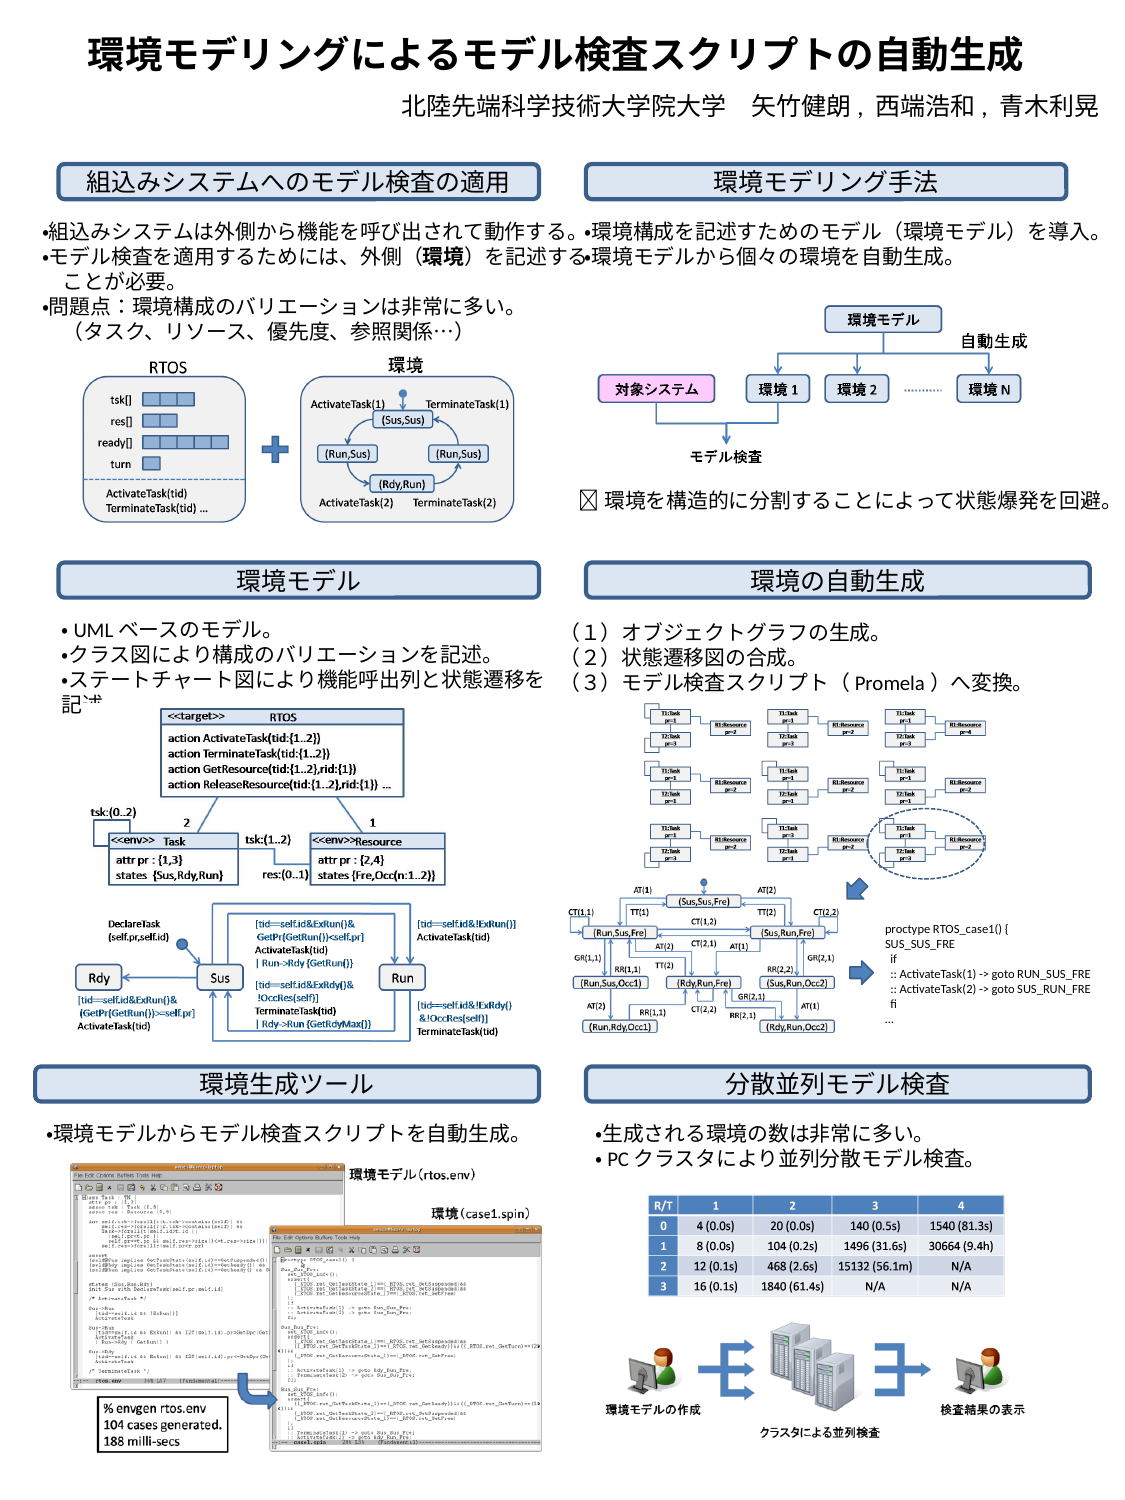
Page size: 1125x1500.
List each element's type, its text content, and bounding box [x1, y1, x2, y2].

text_box [846, 877, 870, 902]
text_box [848, 959, 876, 987]
picture [81, 346, 516, 523]
picture [562, 878, 844, 1033]
text_box 組込みシステムへのモデル検査の適用 [56, 161, 542, 202]
text_box ・生成される環境の数は非常に多い。 ・PCクラスタにより並列分散モデル検査。 [580, 1113, 1001, 1178]
text_box 環境モデル [56, 560, 542, 600]
text_box 環境生成ツール [33, 1064, 542, 1104]
text_box ・環境構成を記述すためのモデル（環境モデル）を導入。 ・環境モデルから個々の環境を自動生成。 [570, 210, 1125, 276]
text_box ・UMLベースのモデル。 ・クラス図により構成のバリエーションを記述。 ・ステートチャート図により機能呼出列と状態遷移を記述。 [46, 609, 575, 724]
picture [81, 702, 446, 886]
text_box 環境モデリングによるモデル検査スクリプトの自動生成 [73, 23, 1040, 84]
text_box proctype RTOS_case1() { SUS_SUS_FRE if :: ActivateTask(1) -> goto RUN_SUS_FRE :: ActivateTask(2) -> goto SUS_RUN_FRE fi … [870, 913, 1106, 1034]
text_box ・組込みシステムは外側から機能を呼び出されて動作する。 ・モデル検査を適用するためには、外側（環境）を記述する ことが必要。 ・問題点：環境構成のバリエーションは非常に多い。 （タスク、リソース、優先度、参照関係…） [27, 210, 604, 351]
text_box 分散並列モデル検査 [583, 1064, 1092, 1104]
text_box （１）オブジェクトグラフの生成。 （２）状態遷移図の合成。 （３）モデル検査スクリプト（Promela）へ変換。 [544, 612, 1049, 702]
text_box 北陸先端科学技術大学院大学 矢竹健朗, 西端浩和, 青木利晃 [386, 83, 1114, 129]
picture [644, 702, 986, 868]
picture [644, 1191, 1008, 1300]
text_box 環境の自動生成 [583, 560, 1092, 600]
picture [70, 902, 524, 1042]
text_box 環境モデリング手法 [583, 161, 1069, 202]
picture [70, 1159, 543, 1454]
text_box 環境を構造的に分割することによって状態爆発を回避。 [563, 480, 1125, 521]
picture [597, 304, 1038, 469]
text_box ・環境モデルからモデル検査スクリプトを自動生成。 [31, 1113, 546, 1153]
text_box [902, 877, 949, 882]
picture [597, 1319, 1032, 1442]
